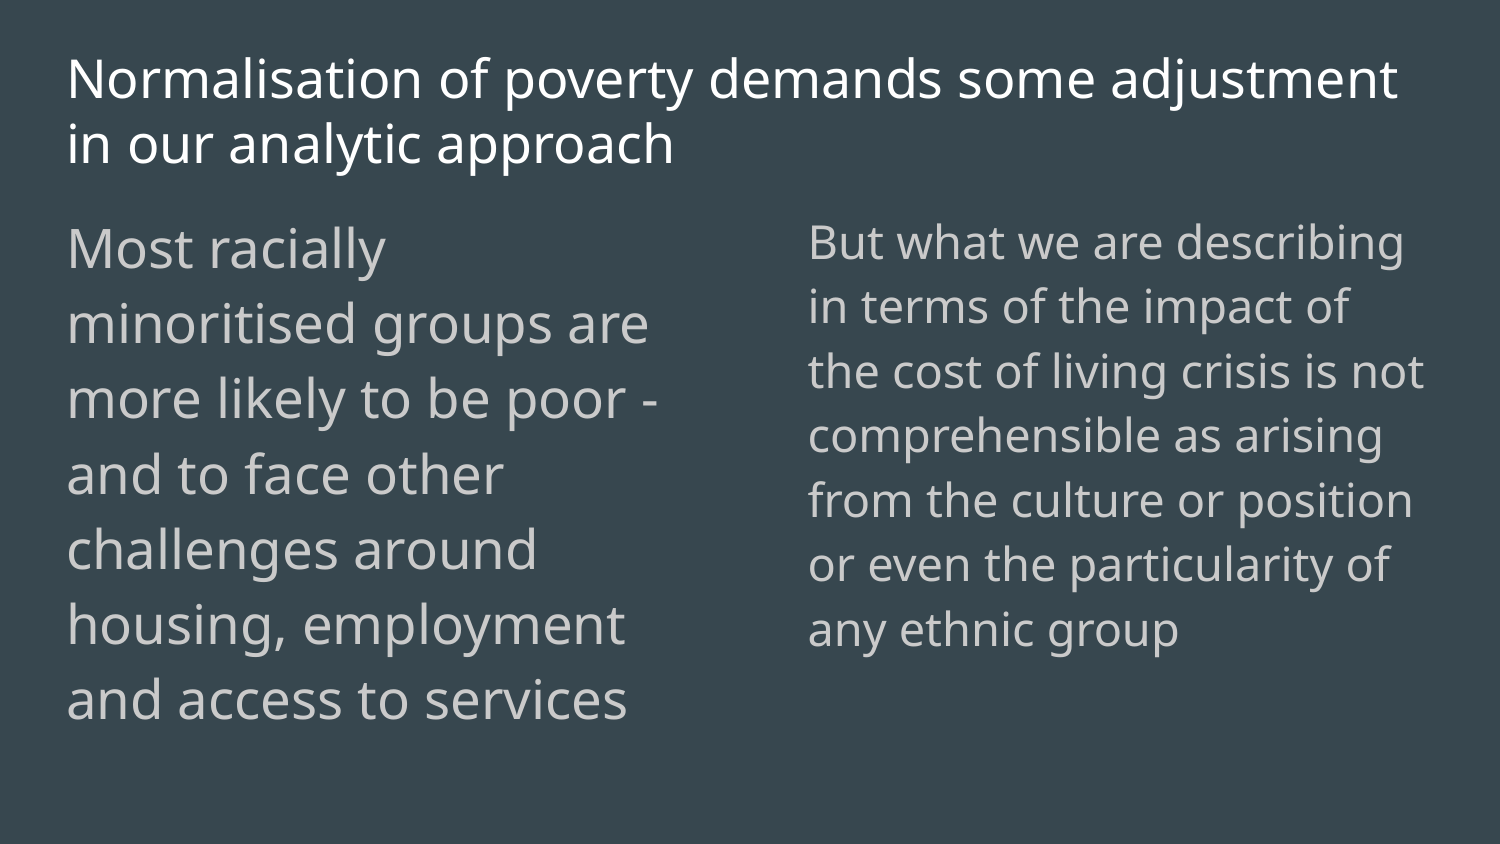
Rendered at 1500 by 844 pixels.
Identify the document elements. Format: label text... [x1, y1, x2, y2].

list But what we are describing in terms of the impact of the cost of living crisis is not comprehensible as arising from the culture or position or even the particularity of any ethnic group [792, 189, 1449, 750]
list Most racially minoritised groups are more likely to be poor - and to face other challenges around housing, employment and access to services [51, 189, 708, 750]
title Normalisation of poverty demands some adjustment in our analytic approach [51, 30, 1449, 189]
